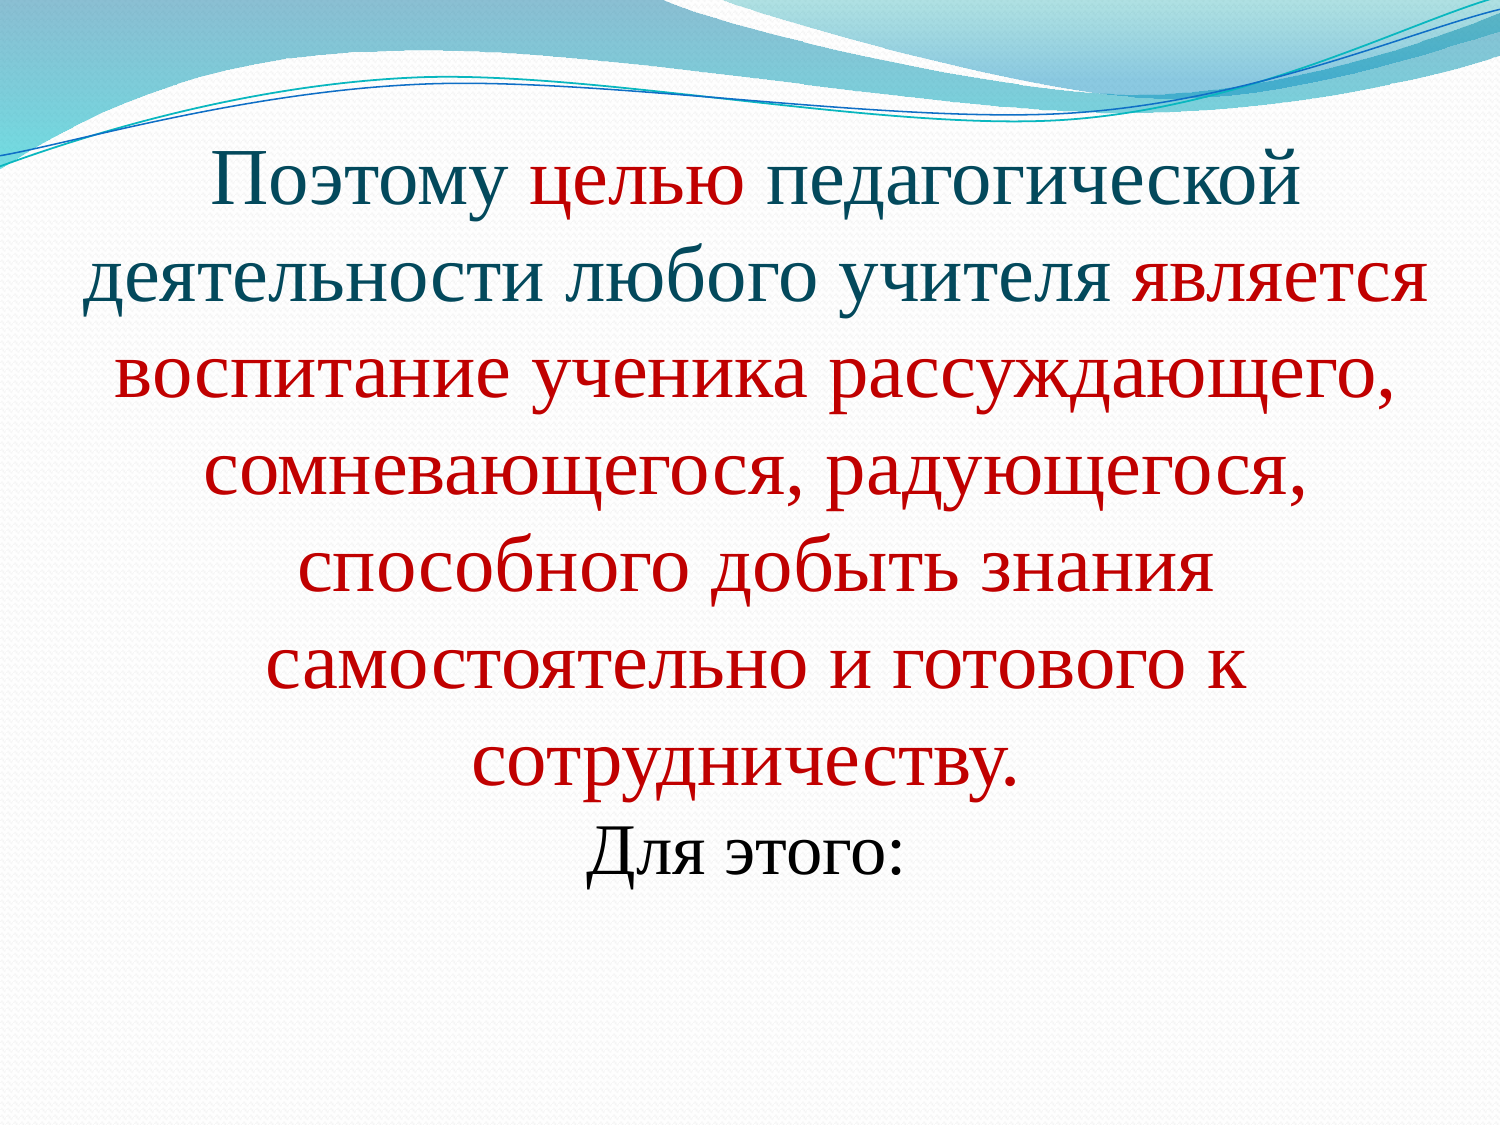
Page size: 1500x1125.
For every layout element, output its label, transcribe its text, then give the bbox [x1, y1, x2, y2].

title Поэтому целью педагогической деятельности любого учителя является воспитание ученика рассуждающего, сомневающегося, радующегося, способного добыть знания самостоятельно и готового к сотрудничеству. Для этого: [75, 115, 1438, 1020]
